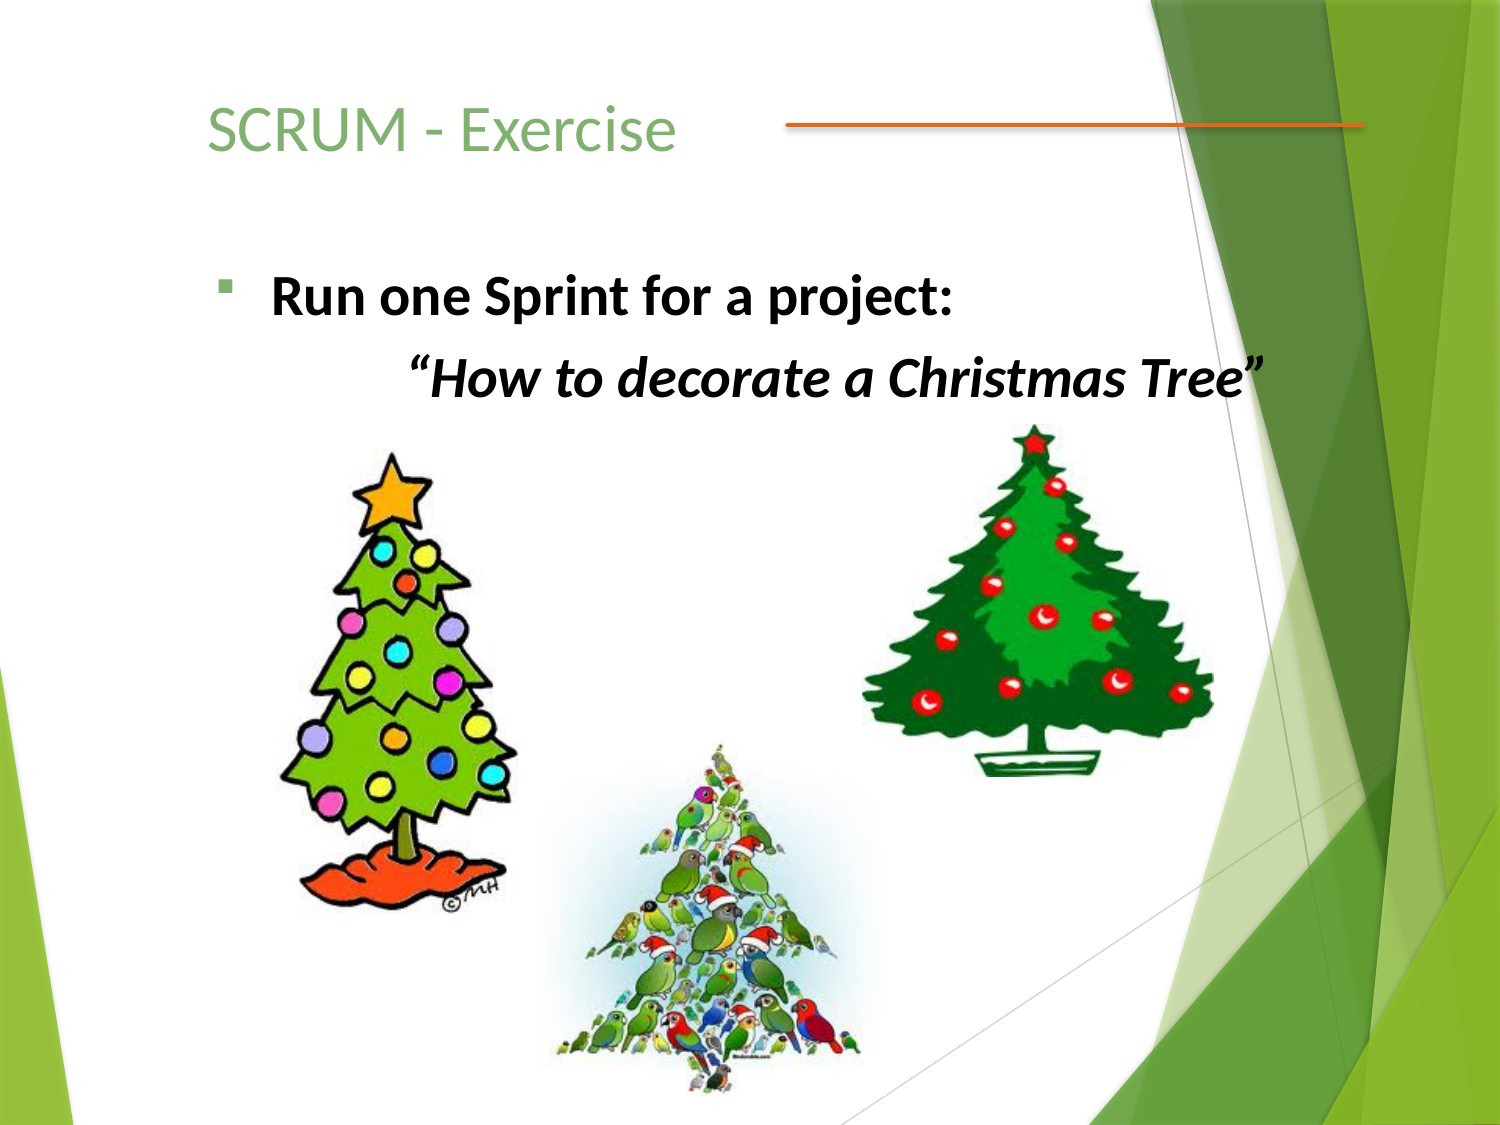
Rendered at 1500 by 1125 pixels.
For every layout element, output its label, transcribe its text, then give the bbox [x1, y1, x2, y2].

text_box SCRUM - Exercise [192, 75, 1468, 175]
picture [274, 449, 526, 919]
text_box Run one Sprint for a project: “How to decorate a Christmas Tree” [199, 249, 1475, 463]
picture [536, 424, 1215, 1096]
